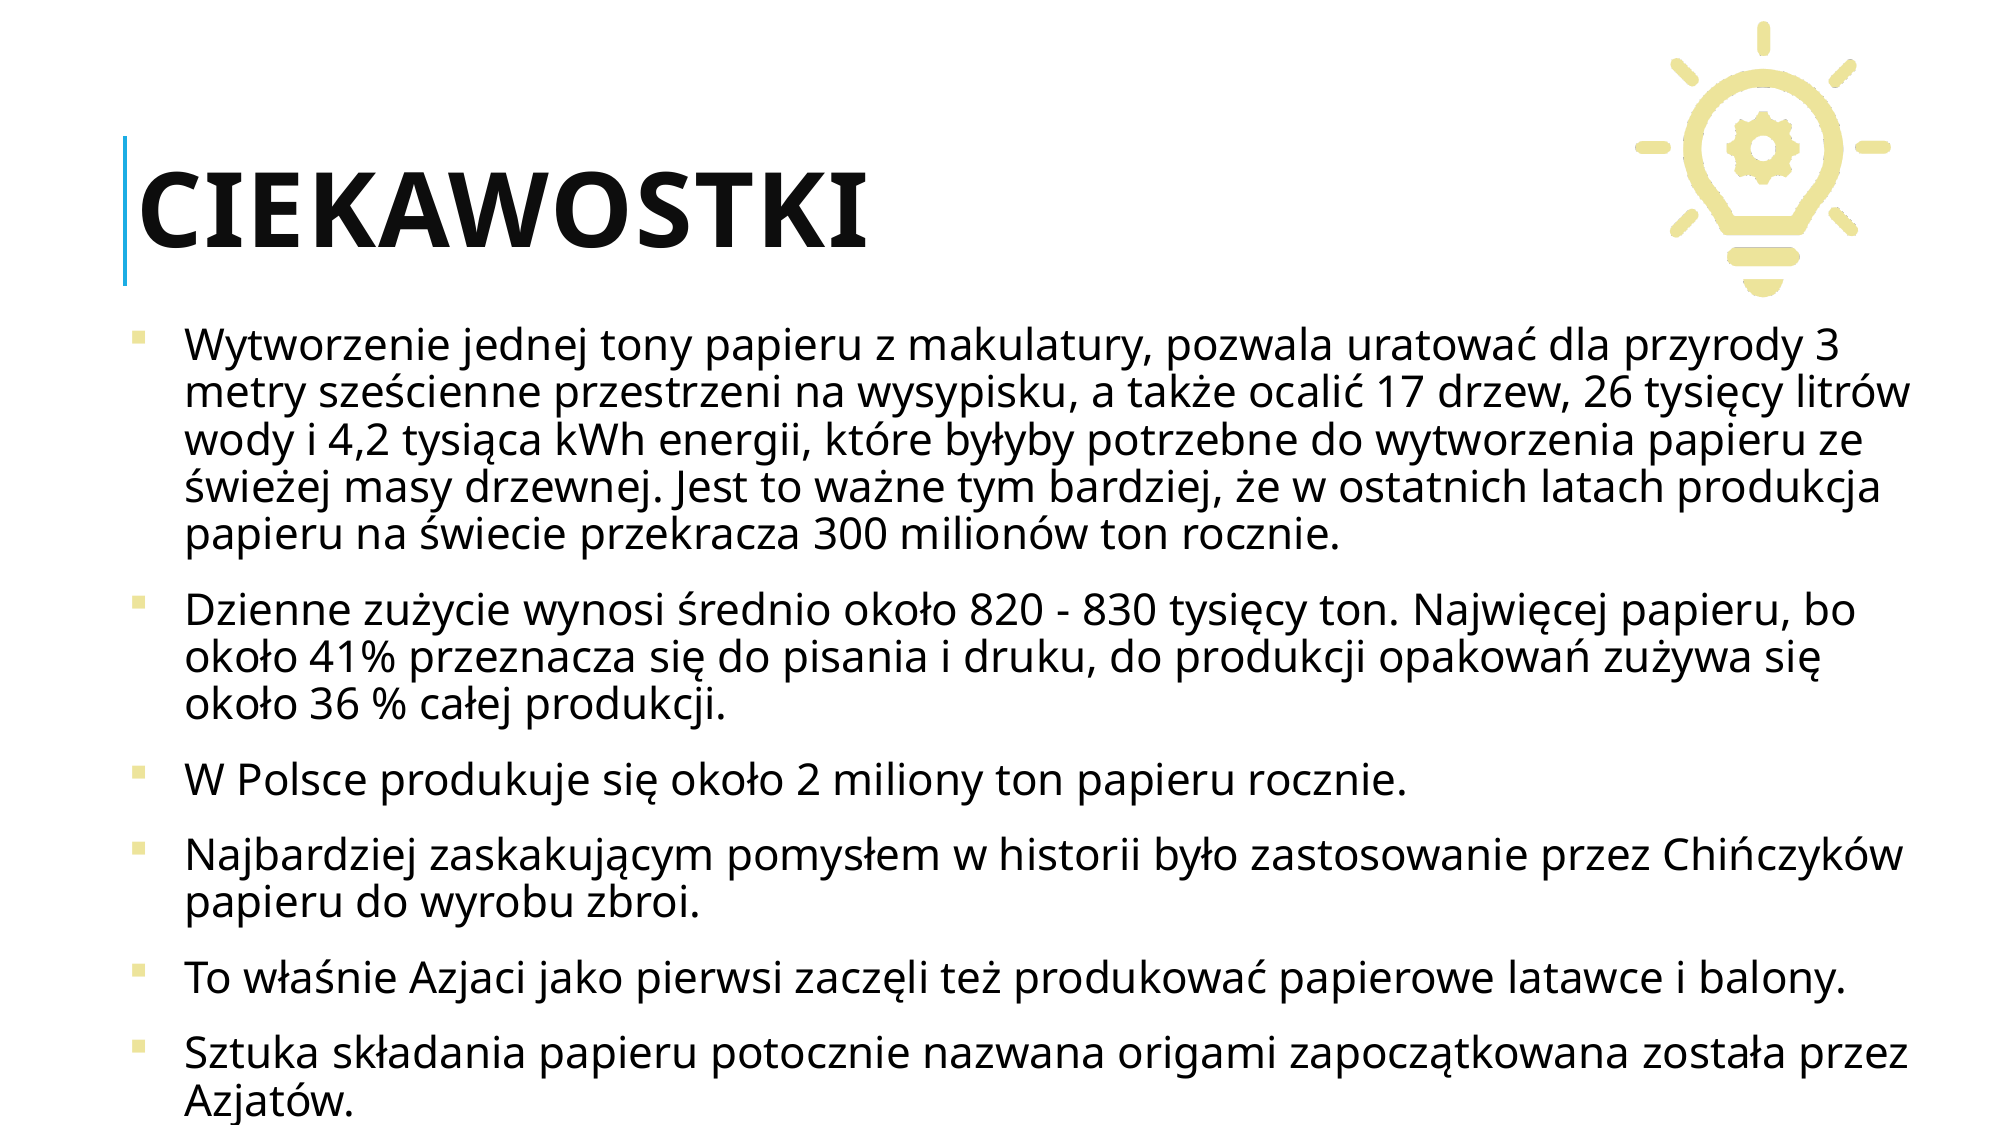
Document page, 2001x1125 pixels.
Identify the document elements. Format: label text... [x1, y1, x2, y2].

list Wytworzenie jednej tony papieru z makulatury, pozwala uratować dla przyrody 3 metry sześcienne przestrzeni na wysypisku, a także ocalić 17 drzew, 26 tysięcy litrów wody i 4,2 tysiąca kWh energii, które byłyby potrzebne do wytworzenia papieru ze świeżej masy drzewnej. Jest to ważne tym bardziej, że w ostatnich latach produkcja papieru na świecie przekracza 300 milionów ton rocznie. Dzienne zużycie wynosi średnio około 820 - 830 tysięcy ton. Najwięcej papieru, bo około 41% przeznacza się do pisania i druku, do produkcji opakowań zużywa się około 36 % całej produkcji. W Polsce produkuje się około 2 miliony ton papieru rocznie. Najbardziej zaskakującym pomysłem w historii było zastosowanie przez Chińczyków papieru do wyrobu zbroi. To właśnie Azjaci jako pierwsi zaczęli też produkować papierowe latawce i balony. Sztuka składania papieru potocznie nazwana origami zapoczątkowana została przez Azjatów. [121, 314, 1949, 1125]
picture [1612, 8, 1920, 316]
title Ciekawostki [121, 94, 1606, 314]
